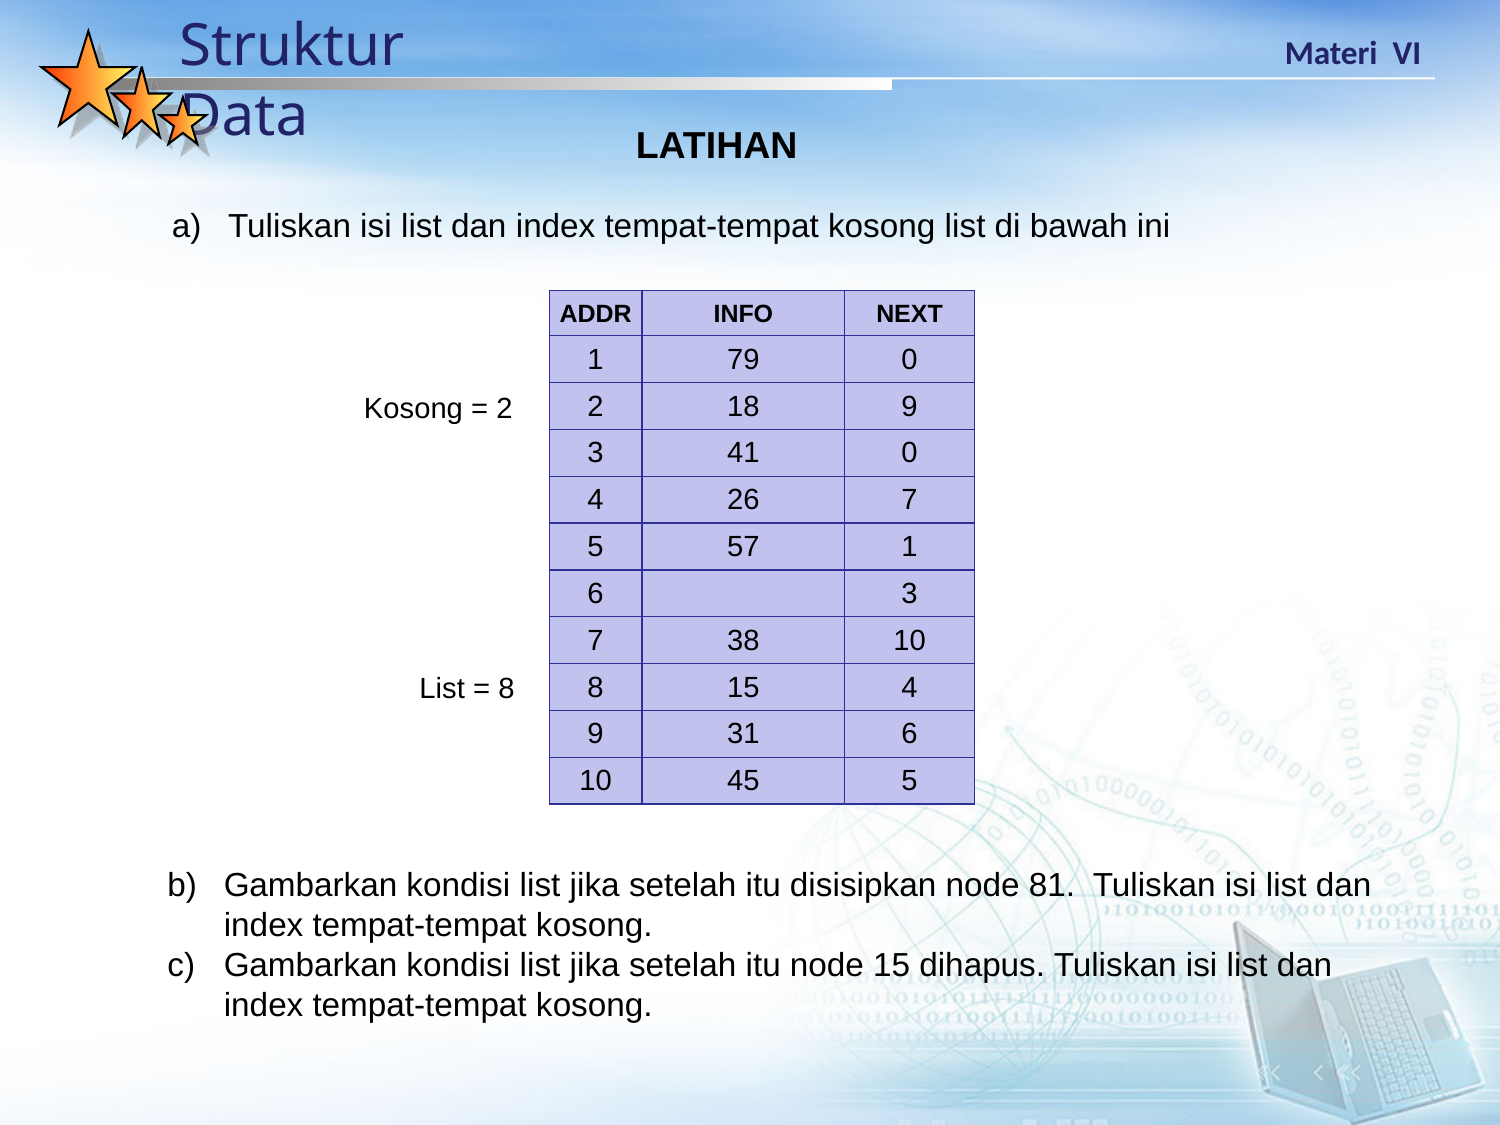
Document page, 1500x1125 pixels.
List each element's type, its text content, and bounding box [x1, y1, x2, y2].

table_cell 3 [845, 571, 974, 616]
table_cell 9 [845, 383, 974, 429]
table_cell 26 [643, 477, 844, 522]
table_cell 10 [845, 617, 974, 663]
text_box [349, 381, 531, 713]
table_cell 1 [550, 336, 641, 382]
table_header ADDR [550, 291, 641, 335]
table_cell [643, 571, 844, 616]
table_cell 18 [643, 383, 844, 429]
table_cell 8 [550, 664, 641, 710]
table_cell 7 [845, 477, 974, 522]
table_cell 4 [845, 664, 974, 710]
table_cell 15 [643, 664, 844, 710]
table_cell 2 [550, 383, 641, 429]
table_cell 5 [550, 524, 641, 569]
table_cell 0 [845, 336, 974, 382]
table_cell 57 [643, 524, 844, 569]
table_cell 45 [643, 758, 844, 803]
table_cell 31 [643, 711, 844, 757]
table_cell 10 [550, 758, 641, 803]
table_cell 5 [845, 758, 974, 803]
text_box LATIHAN [621, 113, 813, 174]
table_cell 38 [643, 617, 844, 663]
table_cell 79 [643, 336, 844, 382]
table_cell 0 [845, 430, 974, 476]
table_cell 4 [550, 477, 641, 522]
table_header INFO [643, 291, 844, 335]
picture [0, 0, 1500, 1125]
table_header NEXT [845, 291, 974, 335]
table_cell 9 [550, 711, 641, 757]
table_cell 41 [643, 430, 844, 476]
text_box Tuliskan isi list dan index tempat-tempat kosong list di bawah ini [157, 196, 1197, 251]
table_cell 6 [550, 571, 641, 616]
table_cell 7 [550, 617, 641, 663]
table_cell 6 [845, 711, 974, 757]
text_box b) Gambarkan kondisi list jika setelah itu disisipkan node 81. Tuliskan isi list dan index tempat-tempat kosong. c) Gambarkan kondisi list jika setelah itu node 15 dihapus. Tuliskan isi list dan index tempat-tempat kosong. [152, 856, 1424, 1031]
table_cell 1 [845, 524, 974, 569]
table_cell 3 [550, 430, 641, 476]
